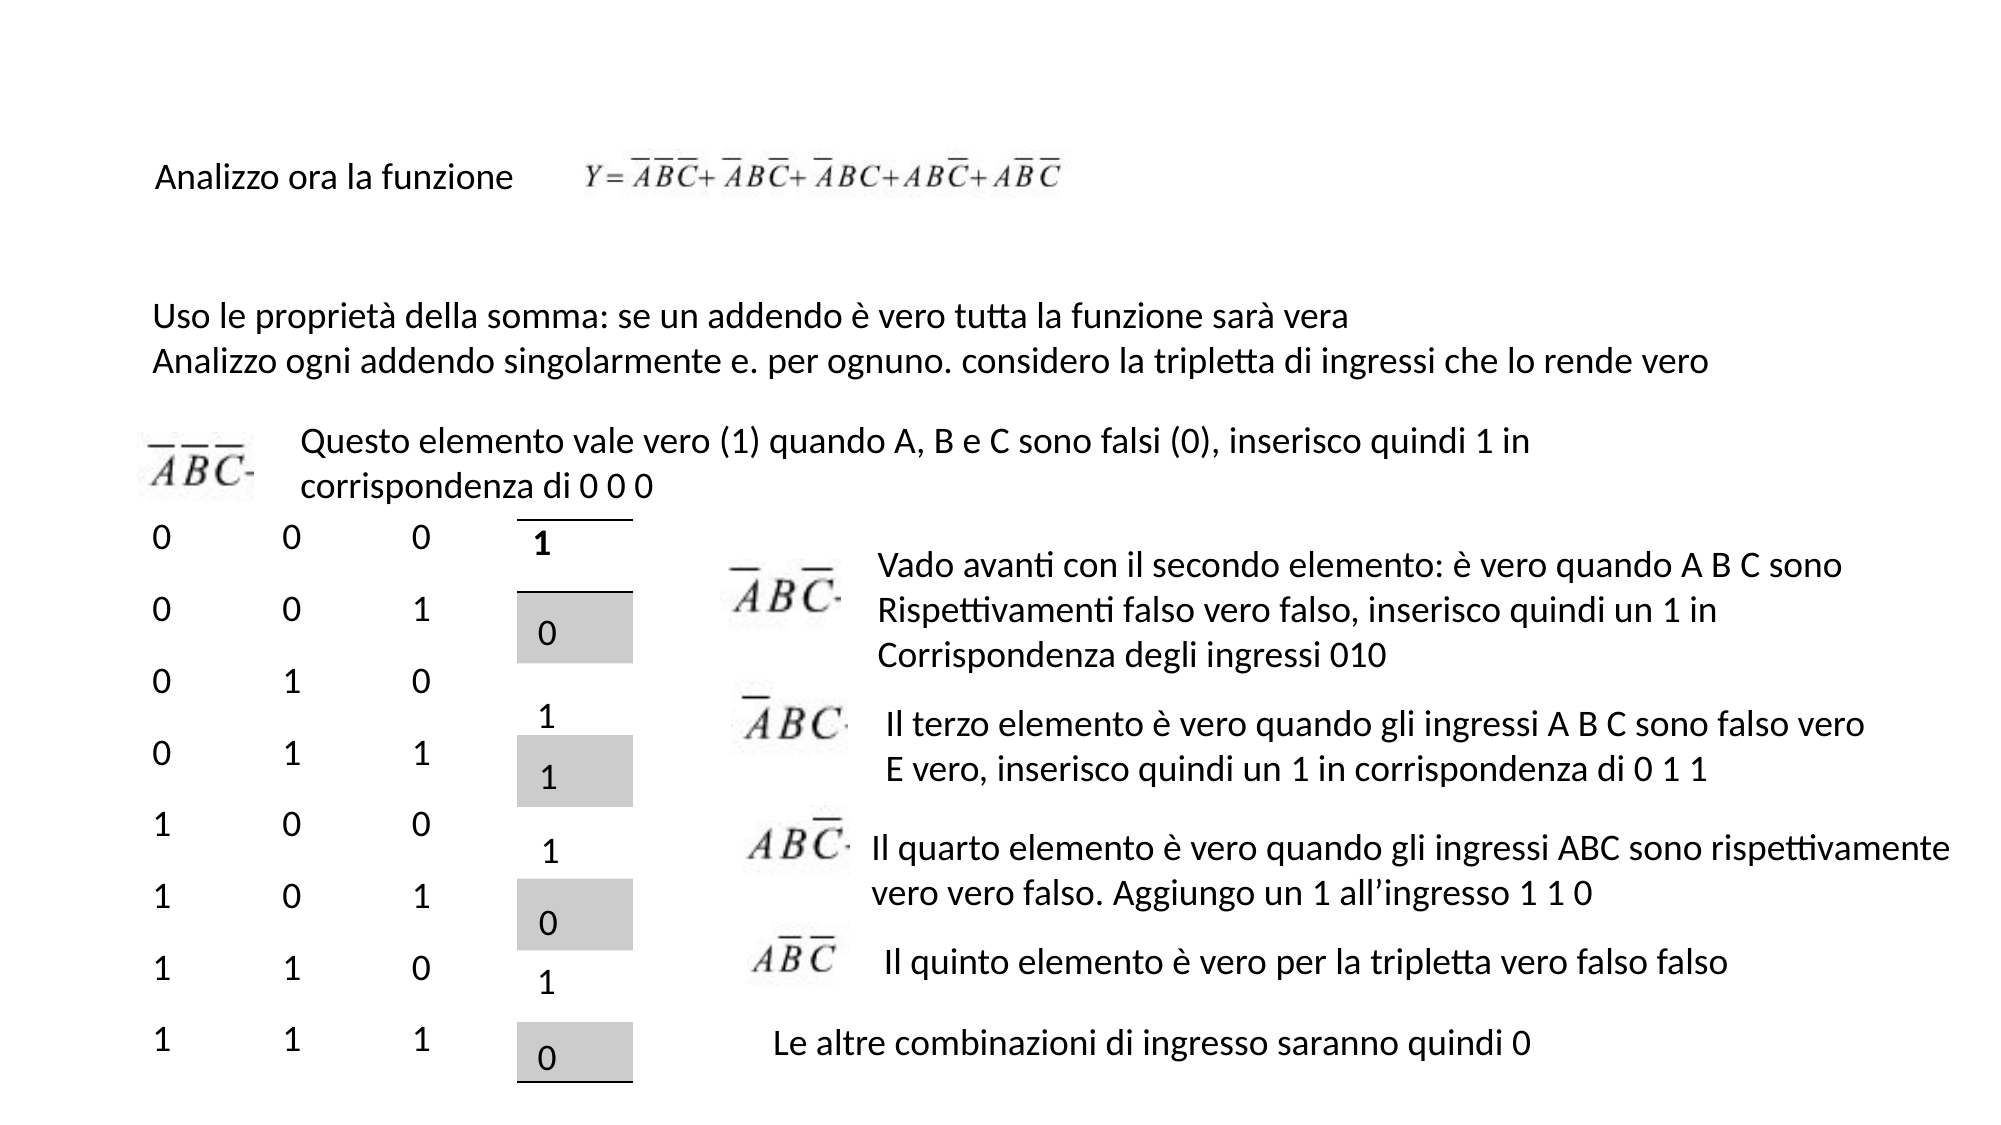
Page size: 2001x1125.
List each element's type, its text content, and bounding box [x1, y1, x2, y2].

text_box Analizzo ora la funzione [140, 144, 538, 205]
table_cell 0 [397, 657, 517, 729]
table_cell [517, 879, 633, 950]
text_box 0 [522, 1025, 572, 1086]
table_cell 1 [397, 586, 517, 657]
table_cell 1 [397, 1016, 530, 1088]
table_header 0 [267, 514, 397, 586]
table_cell 1 [137, 944, 267, 1016]
text_box 0 [523, 890, 573, 951]
table_cell 1 [267, 657, 397, 729]
picture [137, 432, 254, 504]
picture [720, 559, 841, 632]
table_cell [517, 663, 633, 735]
text_box Questo elemento vale vero (1) quando A, B e C sono falsi (0), inserisco quindi 1 in corrispondenza di 0 0 0 [285, 408, 1750, 513]
table_cell 0 [267, 873, 397, 944]
table_cell 0 [137, 657, 267, 729]
table_cell 0 [137, 586, 267, 657]
picture [731, 678, 848, 756]
text_box Il quarto elemento è vero quando gli ingressi ABC sono rispettivamente vero vero falso. Aggiungo un 1 all’ingresso 1 1 0 [856, 815, 1975, 921]
table_cell 1 [137, 1016, 267, 1088]
table_cell 1 [397, 729, 517, 801]
text_box Il terzo elemento è vero quando gli ingressi A B C sono falso vero E vero, inserisco quindi un 1 in corrispondenza di 0 1 1 [870, 691, 1890, 797]
text_box Le altre combinazioni di ingresso saranno quindi 0 [758, 1010, 1547, 1070]
table_cell 1 [397, 873, 517, 944]
text_box Vado avanti con il secondo elemento: è vero quando A B C sono Rispettivamenti falso vero falso, inserisco quindi un 1 in Corrispondenza degli ingressi 010 [862, 532, 1868, 683]
text_box 1 [522, 683, 571, 744]
text_box 1 [525, 818, 575, 879]
table_cell 0 [267, 586, 397, 657]
picture [747, 919, 850, 986]
table_cell 0 [267, 801, 397, 873]
table_cell 1 [267, 729, 397, 801]
table_header 0 [397, 514, 530, 586]
text_box Il quinto elemento è vero per la tripletta vero falso falso [869, 929, 1745, 990]
table_header 1 [517, 521, 633, 591]
picture [743, 805, 850, 882]
table_header 0 [137, 514, 267, 586]
text_box 1 [522, 949, 571, 1010]
picture [574, 149, 1076, 202]
table_cell [517, 950, 633, 1022]
table_cell 1 [267, 944, 397, 1016]
table_cell [517, 735, 633, 807]
table_cell 0 [137, 729, 267, 801]
table_cell 1 [137, 801, 267, 873]
text_box Uso le proprietà della somma: se un addendo è vero tutta la funzione sarà vera Analizzo ogni addendo singolarmente e. per ognuno. considero la tripletta di ingressi che lo rende vero [137, 283, 1750, 389]
table_cell [517, 807, 633, 879]
table_cell 0 [397, 944, 517, 1016]
table_cell [517, 1022, 633, 1081]
table_cell [517, 593, 633, 663]
table_cell 0 [397, 801, 517, 873]
text_box 1 [523, 744, 573, 805]
table_cell 1 [137, 873, 267, 944]
text_box 0 [523, 600, 572, 661]
table_cell 1 [267, 1016, 397, 1088]
